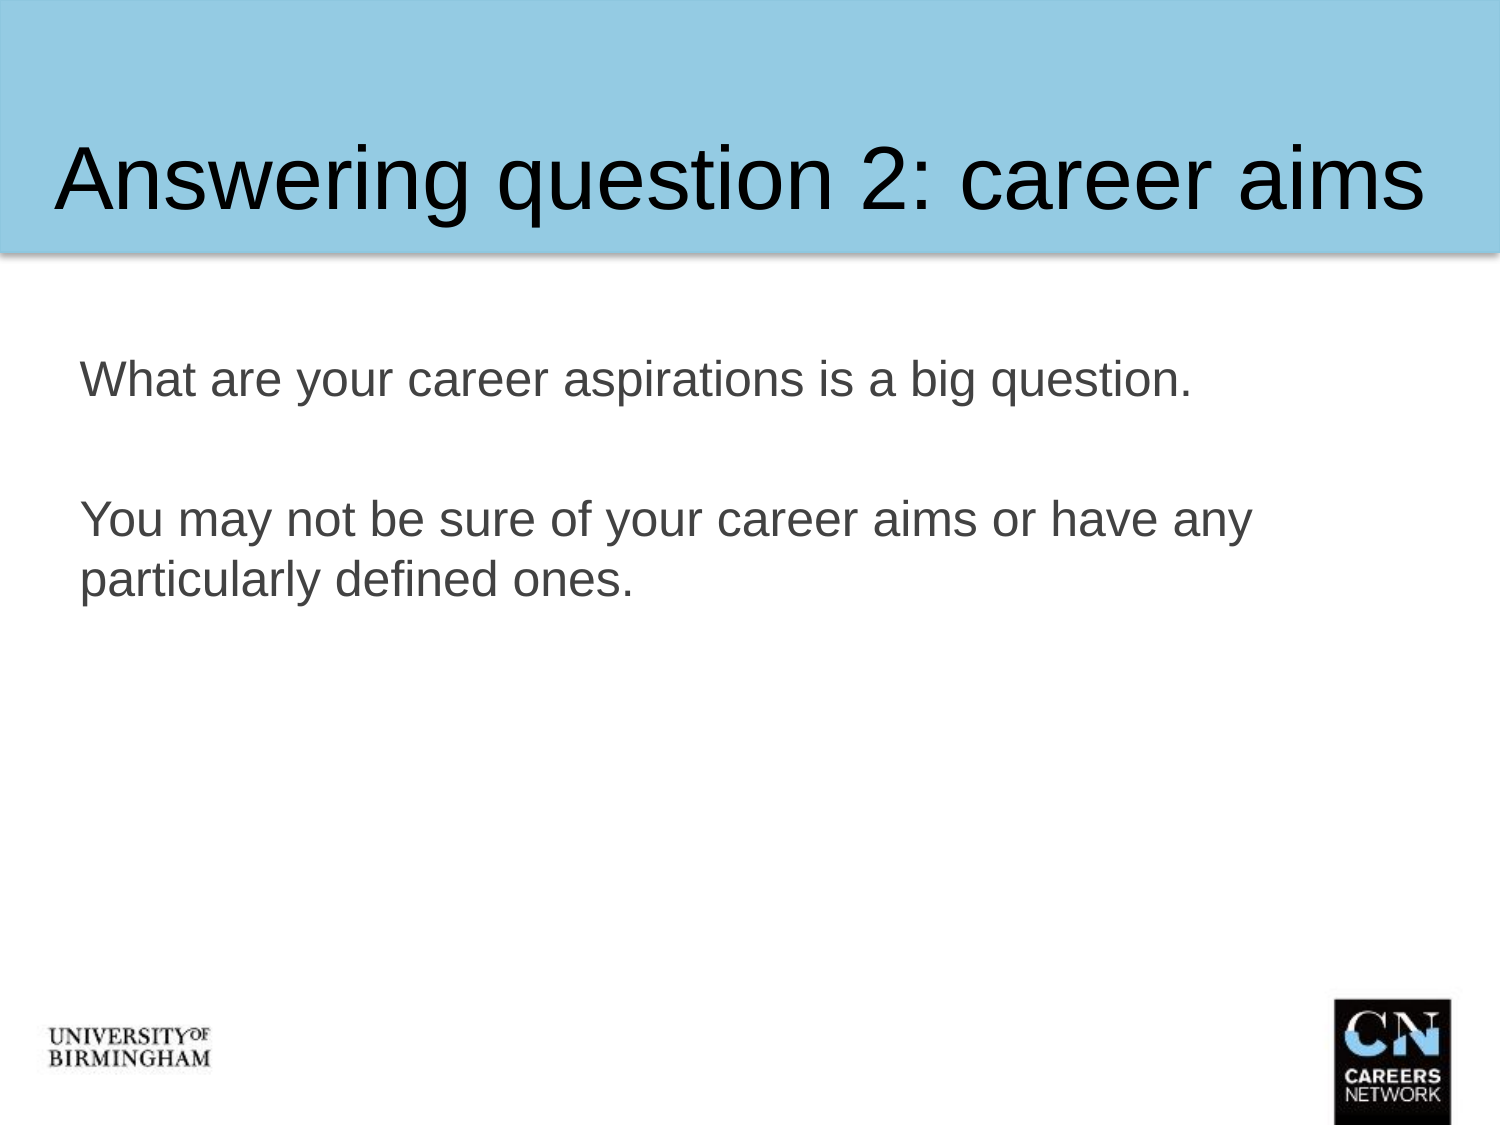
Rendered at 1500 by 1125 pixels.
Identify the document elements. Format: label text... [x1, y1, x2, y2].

picture [0, 253, 1500, 1125]
list What are your career aspirations is a big question. You may not be sure of your career aims or have any particularly defined ones. [64, 269, 1457, 744]
title Answering question 2: career aims [39, 58, 1457, 236]
